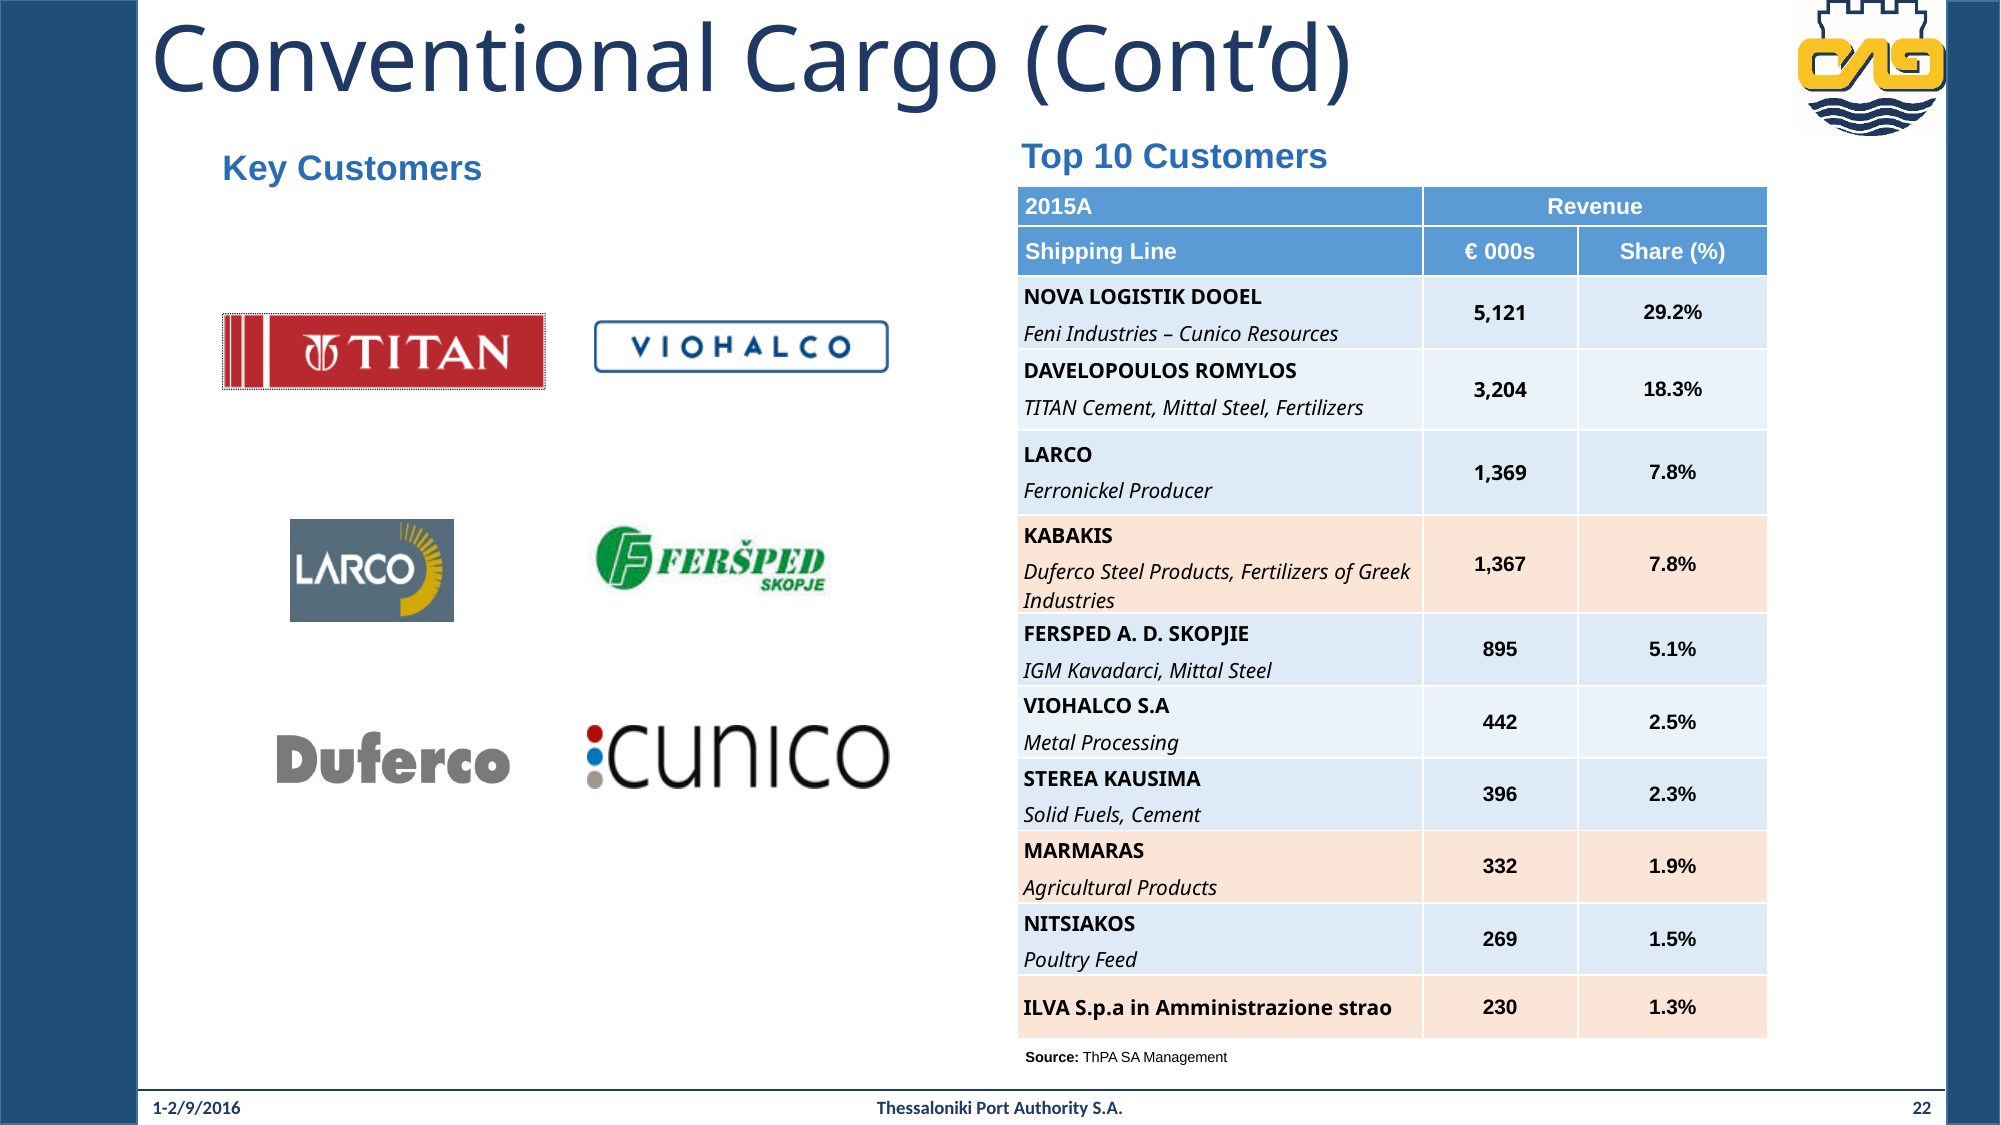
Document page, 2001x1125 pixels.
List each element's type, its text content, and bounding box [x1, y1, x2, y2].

picture [290, 519, 454, 622]
table_cell NITSIAKOS Poultry Feed [1018, 904, 1422, 974]
table_cell 18.3% [1579, 350, 1767, 429]
picture [564, 474, 865, 659]
table_cell 5,121 [1424, 277, 1577, 348]
table_cell 5.1% [1579, 614, 1767, 685]
table_cell 3,204 [1424, 350, 1577, 429]
text_box Key Customers [222, 133, 885, 196]
table_cell 2.5% [1579, 687, 1767, 757]
title Conventional Cargo (Cont’d) [150, 0, 1701, 156]
table_cell 895 [1424, 614, 1577, 685]
table_cell 2.3% [1579, 759, 1767, 830]
table_cell 7.8% [1579, 431, 1767, 514]
slide_number 22 [1411, 1089, 1948, 1125]
table_cell NOVA LOGISTIK DOOEL Feni Industries – Cunico Resources [1018, 277, 1422, 348]
text_box Source: ThPA SA Management [1017, 1039, 1719, 1073]
table_cell 1.5% [1579, 904, 1767, 974]
table_cell LARCO Ferronickel Producer [1018, 431, 1422, 514]
table_cell 29.2% [1579, 277, 1767, 348]
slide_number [136, 1089, 586, 1125]
table_header Revenue [1424, 187, 1767, 225]
table_cell KABAKIS Duferco Steel Products, Fertilizers of Greek Industries [1018, 516, 1422, 612]
table_cell 7.8% [1579, 516, 1767, 612]
table_cell 1.3% [1579, 976, 1767, 1038]
text_box Top 10 Customers [1021, 121, 1684, 183]
table_cell FERSPED A. D. SKOPJIE IGM Kavadarci, Mittal Steel [1018, 614, 1422, 685]
table_cell € 000s [1424, 227, 1577, 275]
table_cell 230 [1424, 976, 1577, 1038]
table_cell Shipping Line [1018, 227, 1422, 275]
table_cell STEREA KAUSIMA Solid Fuels, Cement [1018, 759, 1422, 830]
table_cell 1.9% [1579, 831, 1767, 902]
table_header 2015A [1018, 187, 1422, 225]
table_cell 396 [1424, 759, 1577, 830]
table_cell ILVA S.p.a in Amministrazione strao [1018, 976, 1422, 1038]
table_cell VIOHALCO S.A Metal Processing [1018, 687, 1422, 757]
table_cell MARMARAS Agricultural Products [1018, 831, 1422, 902]
table_cell 442 [1424, 687, 1577, 757]
table_cell 1,369 [1424, 431, 1577, 514]
table_cell DAVELOPOULOS ROMYLOS TITAN Cement, Mittal Steel, Fertilizers [1018, 350, 1422, 429]
table_cell 1,367 [1424, 516, 1577, 612]
table_cell 269 [1424, 904, 1577, 974]
picture [587, 725, 890, 790]
table_cell 332 [1424, 831, 1577, 902]
picture [274, 728, 512, 786]
picture [1798, 0, 1946, 136]
picture [594, 320, 889, 373]
picture [222, 313, 564, 394]
table_cell Share (%) [1579, 227, 1767, 275]
footer Thessaloniki Port Authority S.A. [586, 1089, 1411, 1125]
